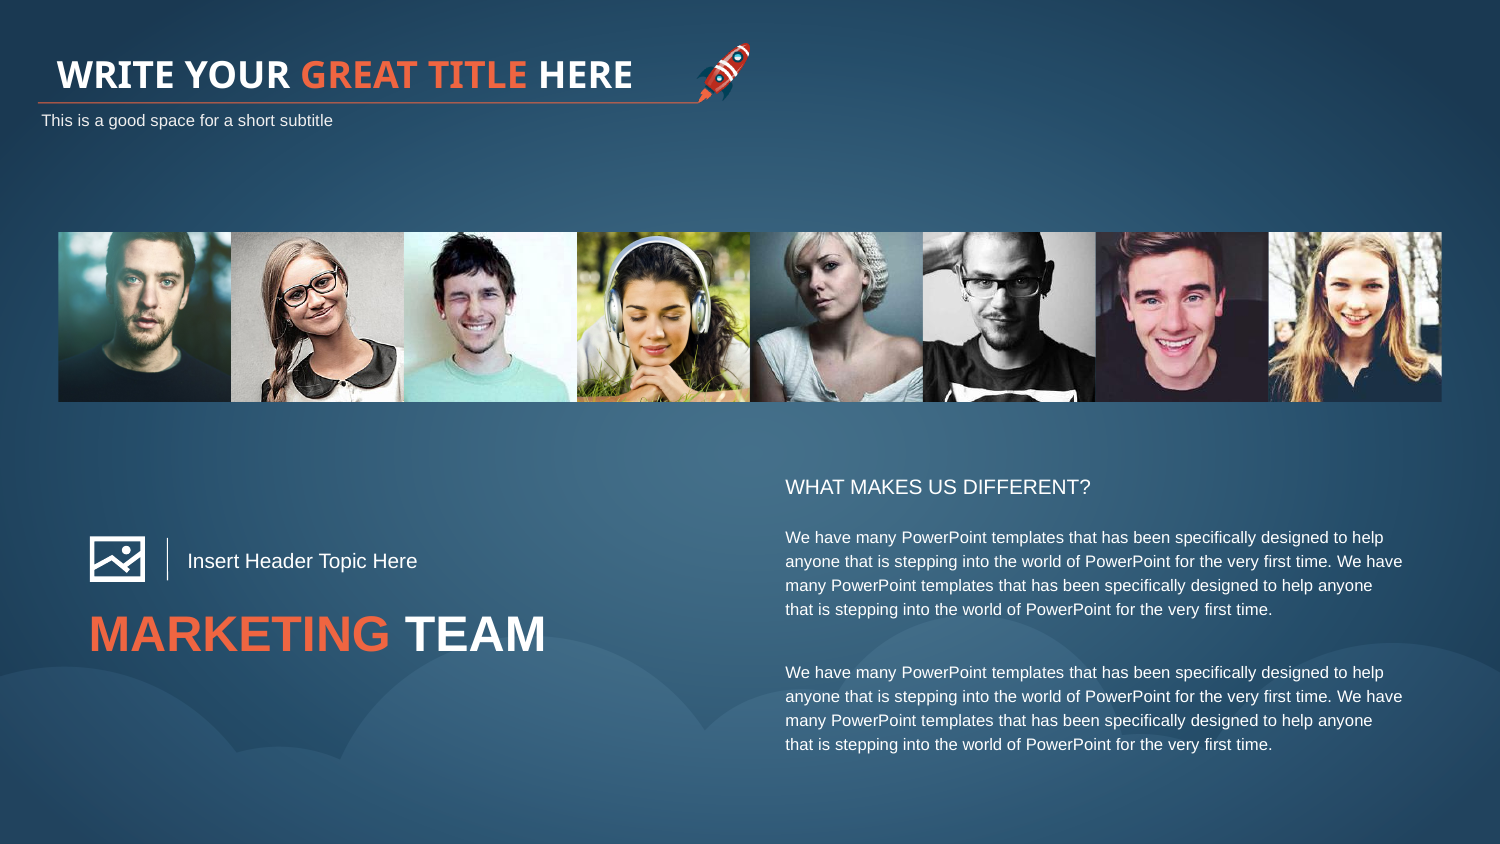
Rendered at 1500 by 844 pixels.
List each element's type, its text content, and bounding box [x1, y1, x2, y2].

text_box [89, 536, 146, 582]
text_box [58, 232, 231, 402]
text_box [1095, 232, 1268, 402]
text_box [404, 232, 577, 402]
picture [0, 0, 1500, 844]
text_box [749, 232, 922, 402]
text_box WHAT MAKES US DIFFERENT? We have many PowerPoint templates that has been specifically designed to help anyone that is stepping into the world of PowerPoint for the very first time. We have many PowerPoint templates that has been specifically designed to help anyone that is stepping into the world of PowerPoint for the very first time. [785, 468, 1404, 619]
text_box Insert Header Topic Here [172, 539, 433, 580]
text_box [231, 232, 404, 402]
text_box We have many PowerPoint templates that has been specifically designed to help anyone that is stepping into the world of PowerPoint for the very first time. We have many PowerPoint templates that has been specifically designed to help anyone that is stepping into the world of PowerPoint for the very first time. [785, 657, 1404, 754]
text_box [1268, 232, 1442, 402]
text_box WRITE YOUR GREAT TITLE HERE [56, 43, 649, 104]
text_box MARKETING TEAM [88, 594, 562, 670]
text_box [577, 232, 749, 402]
text_box [922, 232, 1095, 402]
text_box This is a good space for a short subtitle [41, 102, 349, 138]
